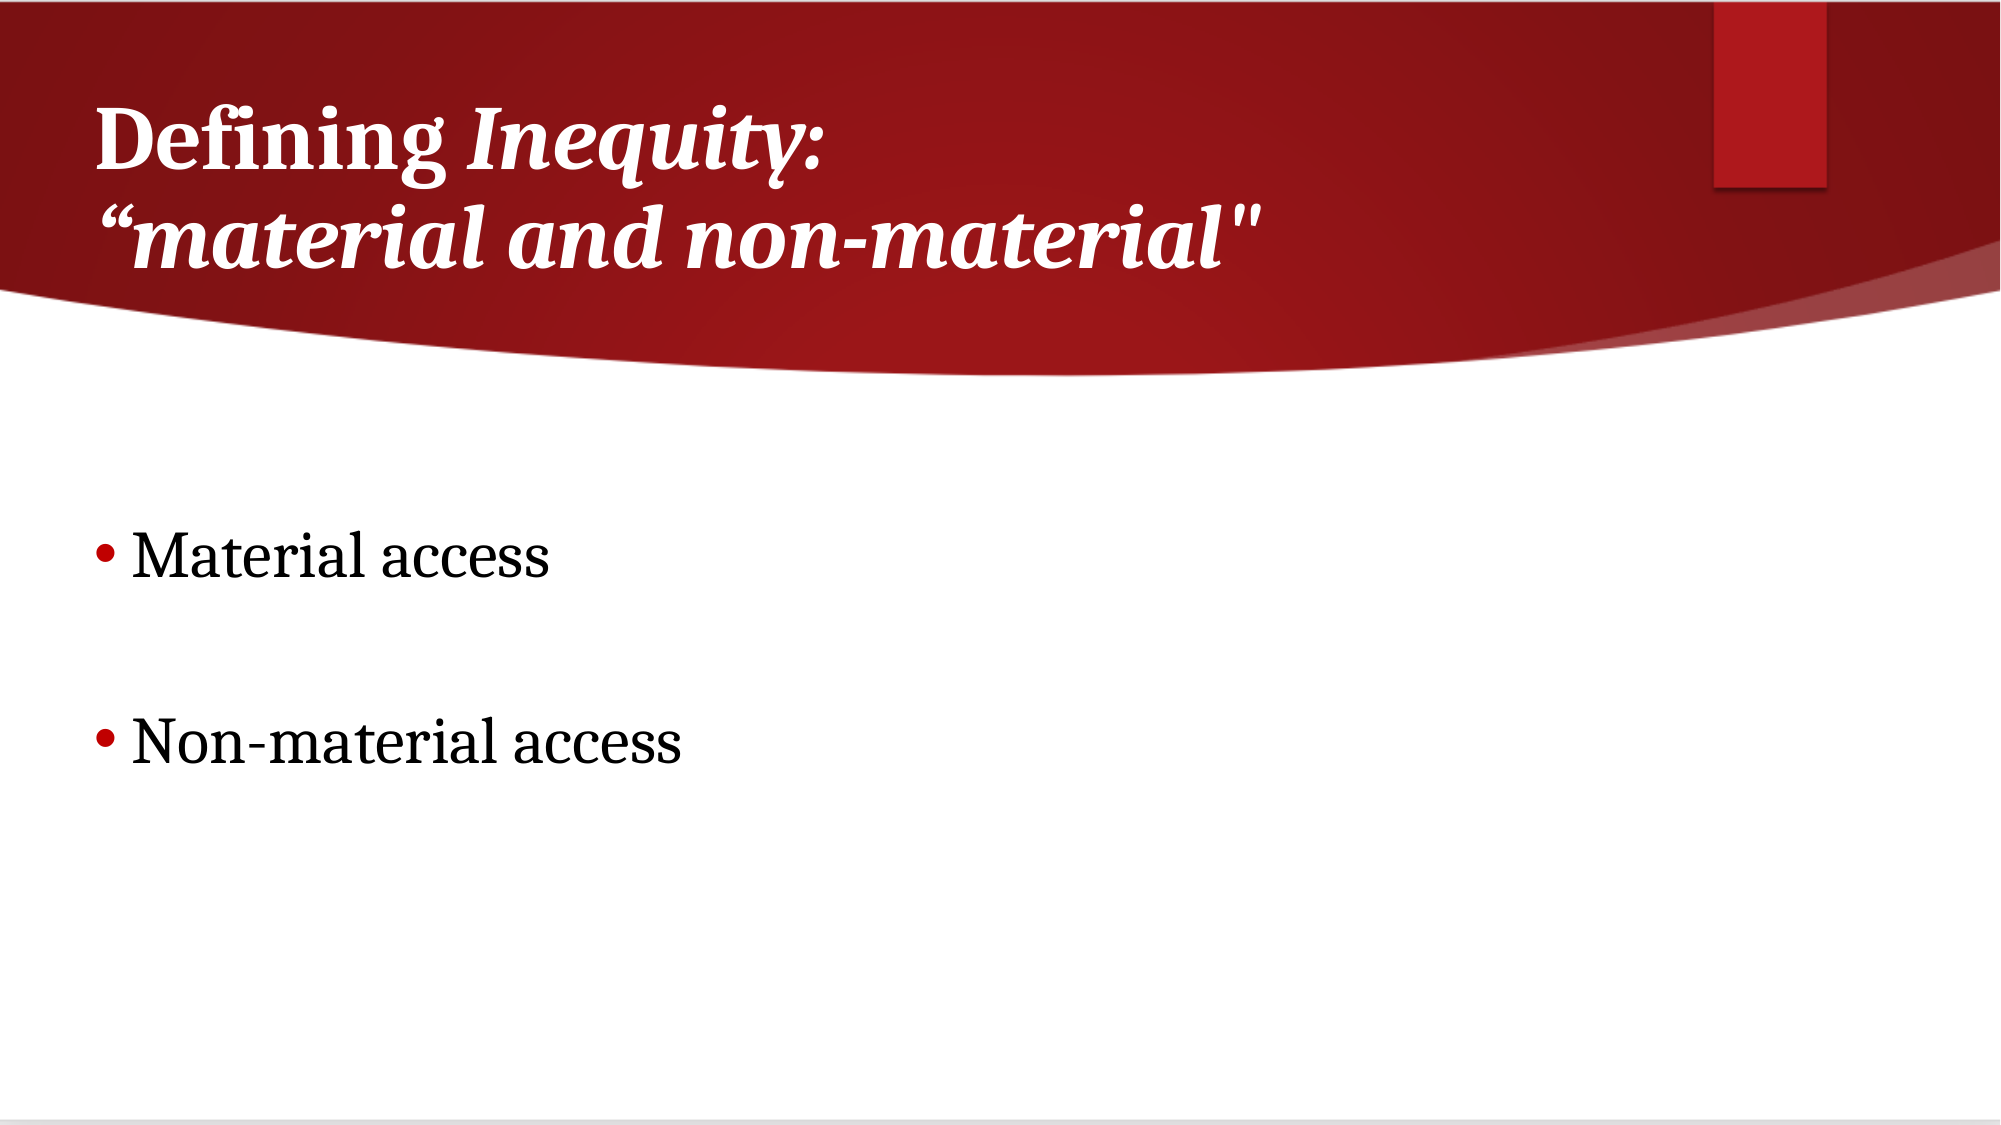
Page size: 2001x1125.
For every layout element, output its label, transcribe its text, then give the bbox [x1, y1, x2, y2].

title Defining Inequity: “material and non-material" [79, 74, 1683, 304]
list Material access Non-material access [78, 411, 1410, 1051]
picture [0, 0, 2001, 1125]
